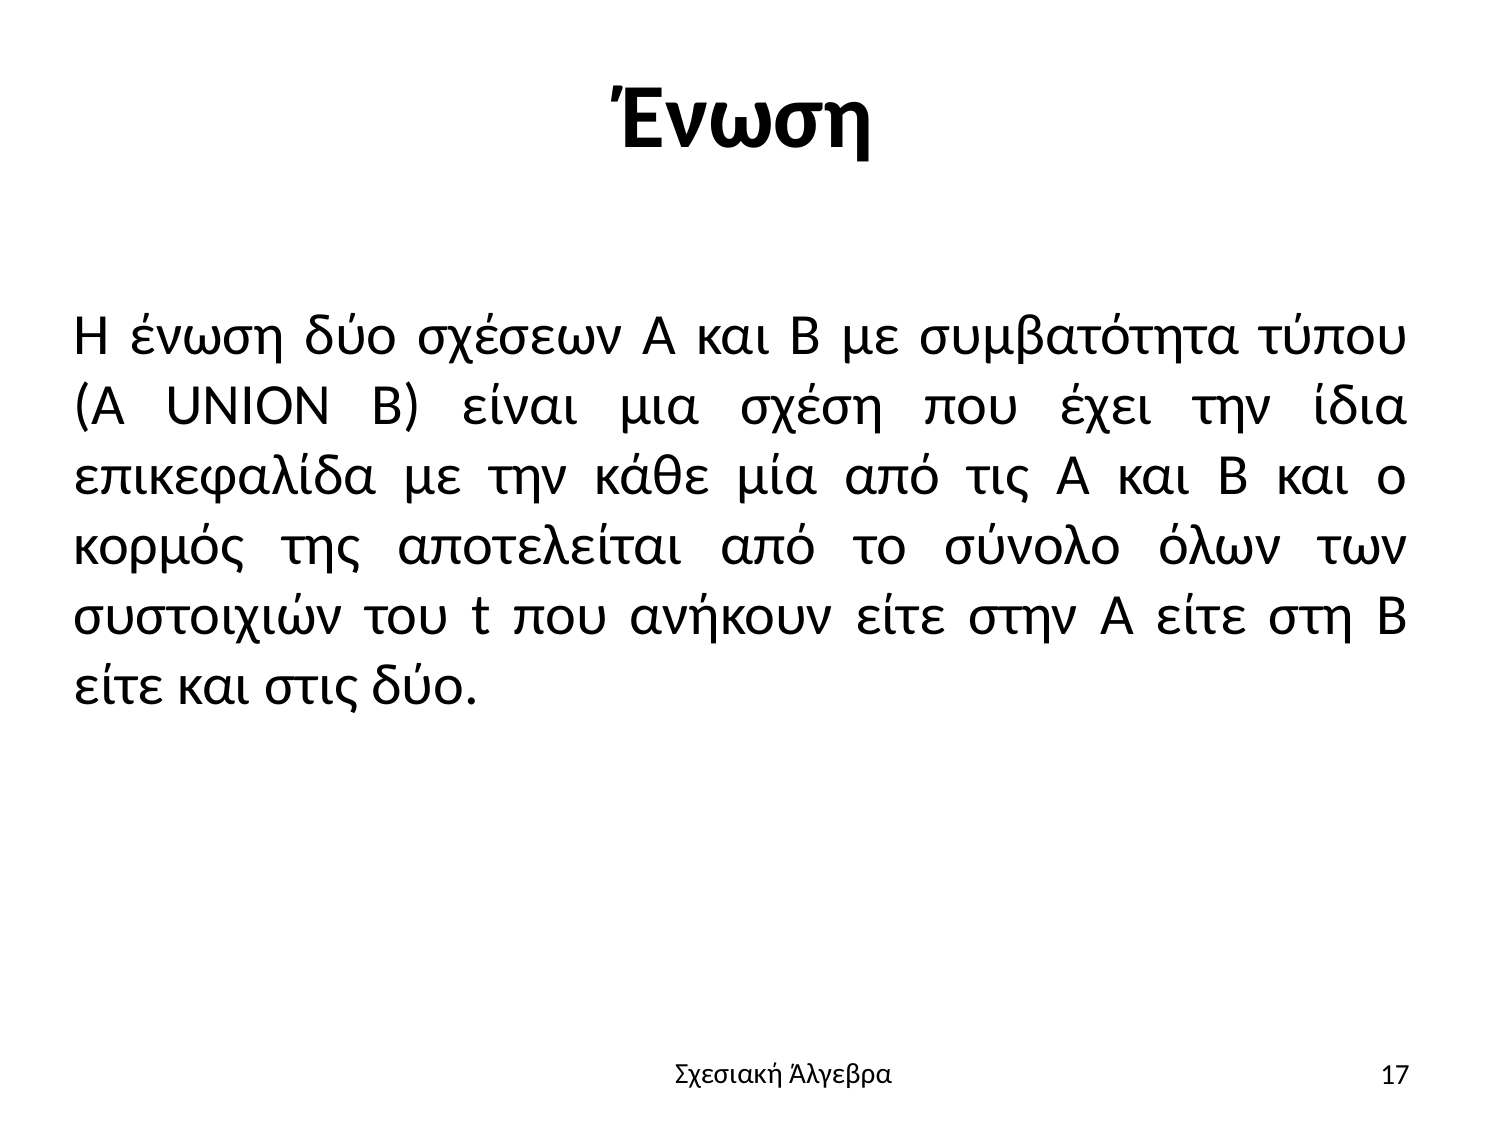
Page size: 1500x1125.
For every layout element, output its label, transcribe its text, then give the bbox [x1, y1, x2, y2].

title Ένωση [76, 13, 1418, 209]
text_box Η ένωση δύο σχέσεων Α και Β με συμβατότητα τύπου (A UNION B) είναι μια σχέση που έχει την ίδια επικεφαλίδα με την κάθε μία από τις Α και Β και ο κορμός της αποτελείται από το σύνολο όλων των συστοιχιών του t που ανήκουν είτε στην Α είτε στη Β είτε και στις δύο. [58, 288, 1424, 724]
slide_number 17 [1074, 1042, 1425, 1103]
text_box Σχεσιακή Άλγεβρα [521, 1046, 1046, 1125]
